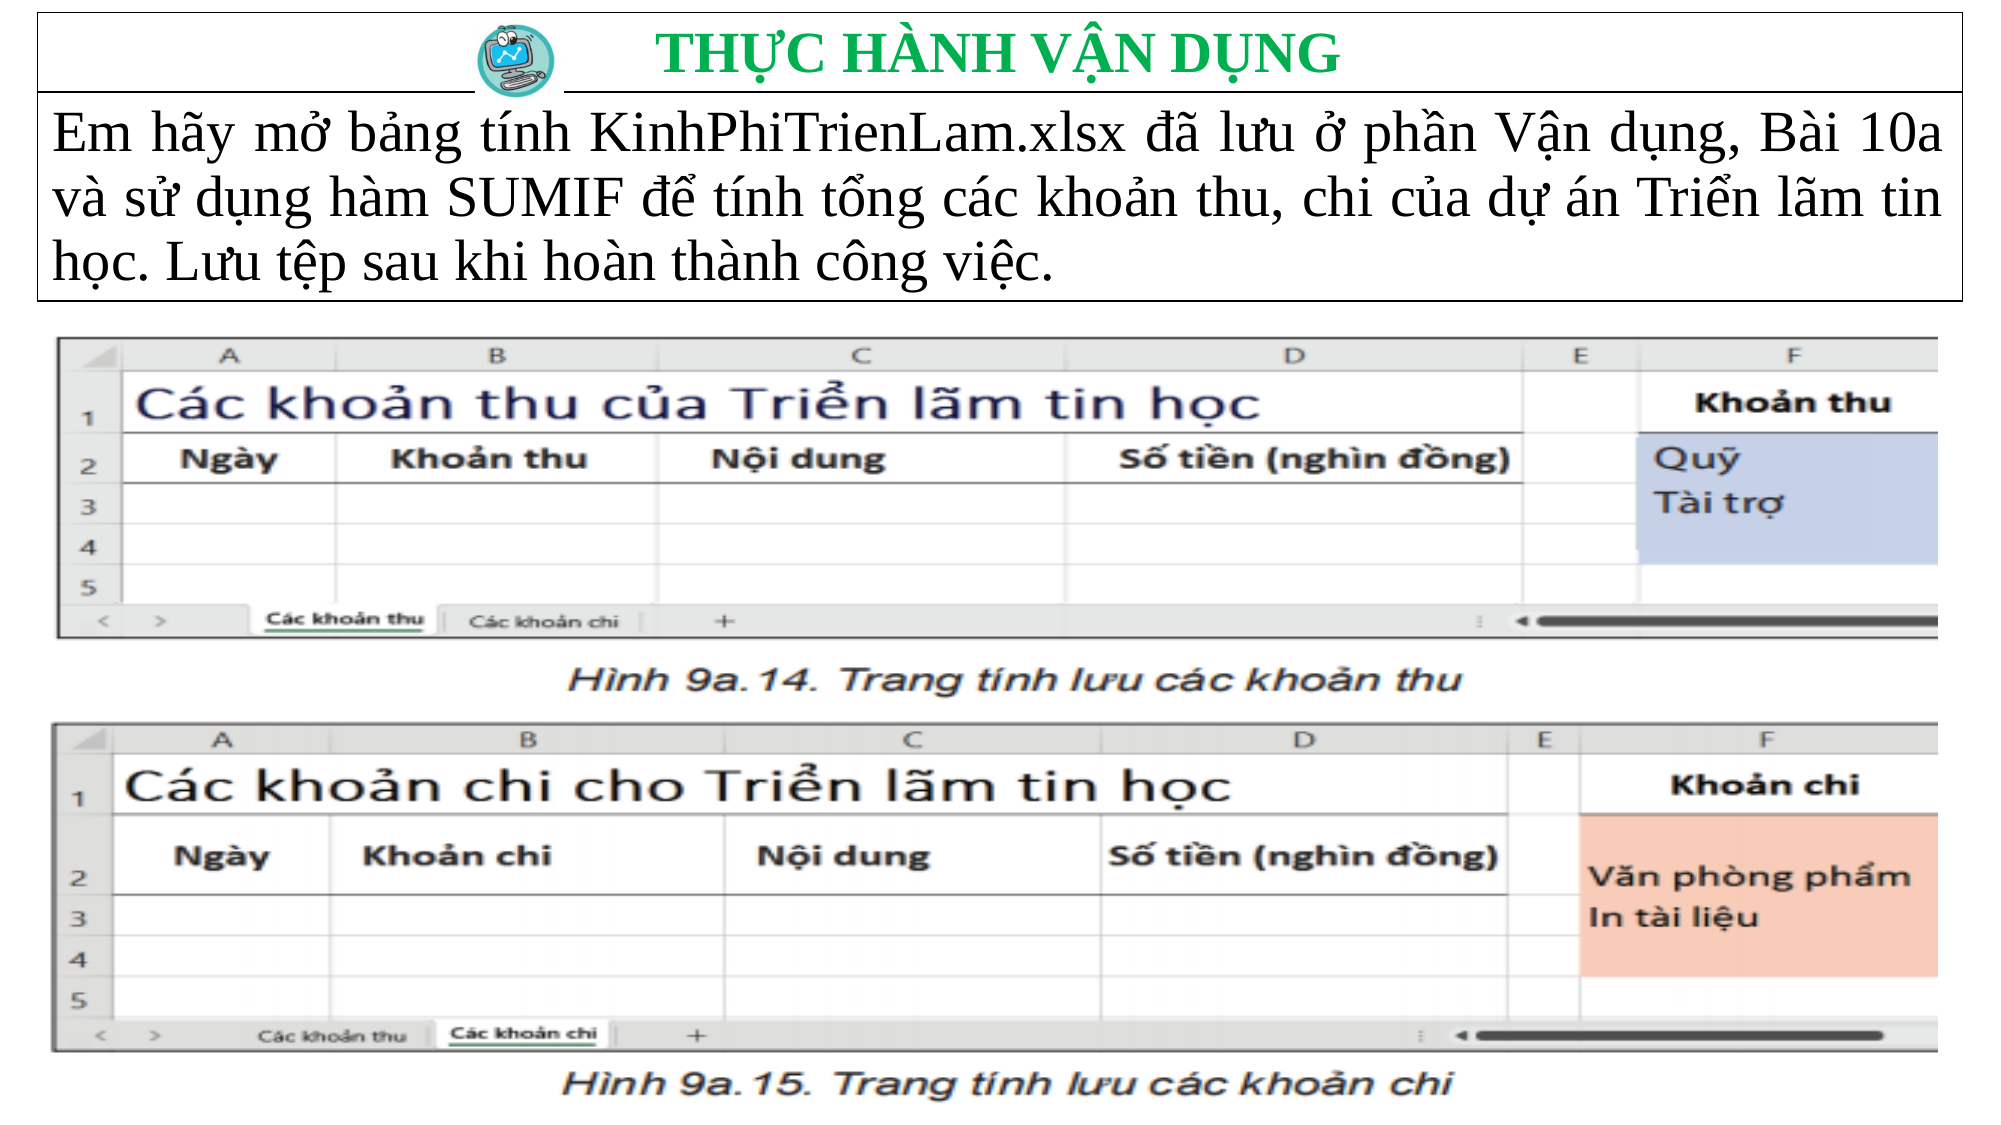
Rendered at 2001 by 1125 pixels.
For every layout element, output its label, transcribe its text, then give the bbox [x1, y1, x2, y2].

picture [46, 324, 1938, 1106]
picture [474, 22, 564, 100]
table_cell Em hãy mở bảng tính KinhPhiTrienLam.xlsx đã lưu ở phần Vận dụng, Bài 10a và sử dụng hàm SUMIF để tính tổng các khoản thu, chi của dự án Triển lãm tin học. Lưu tệp sau khi hoàn thành công việc. [38, 93, 1962, 300]
table_header THỰC HÀNH VẬN DỤNG [38, 13, 1962, 91]
